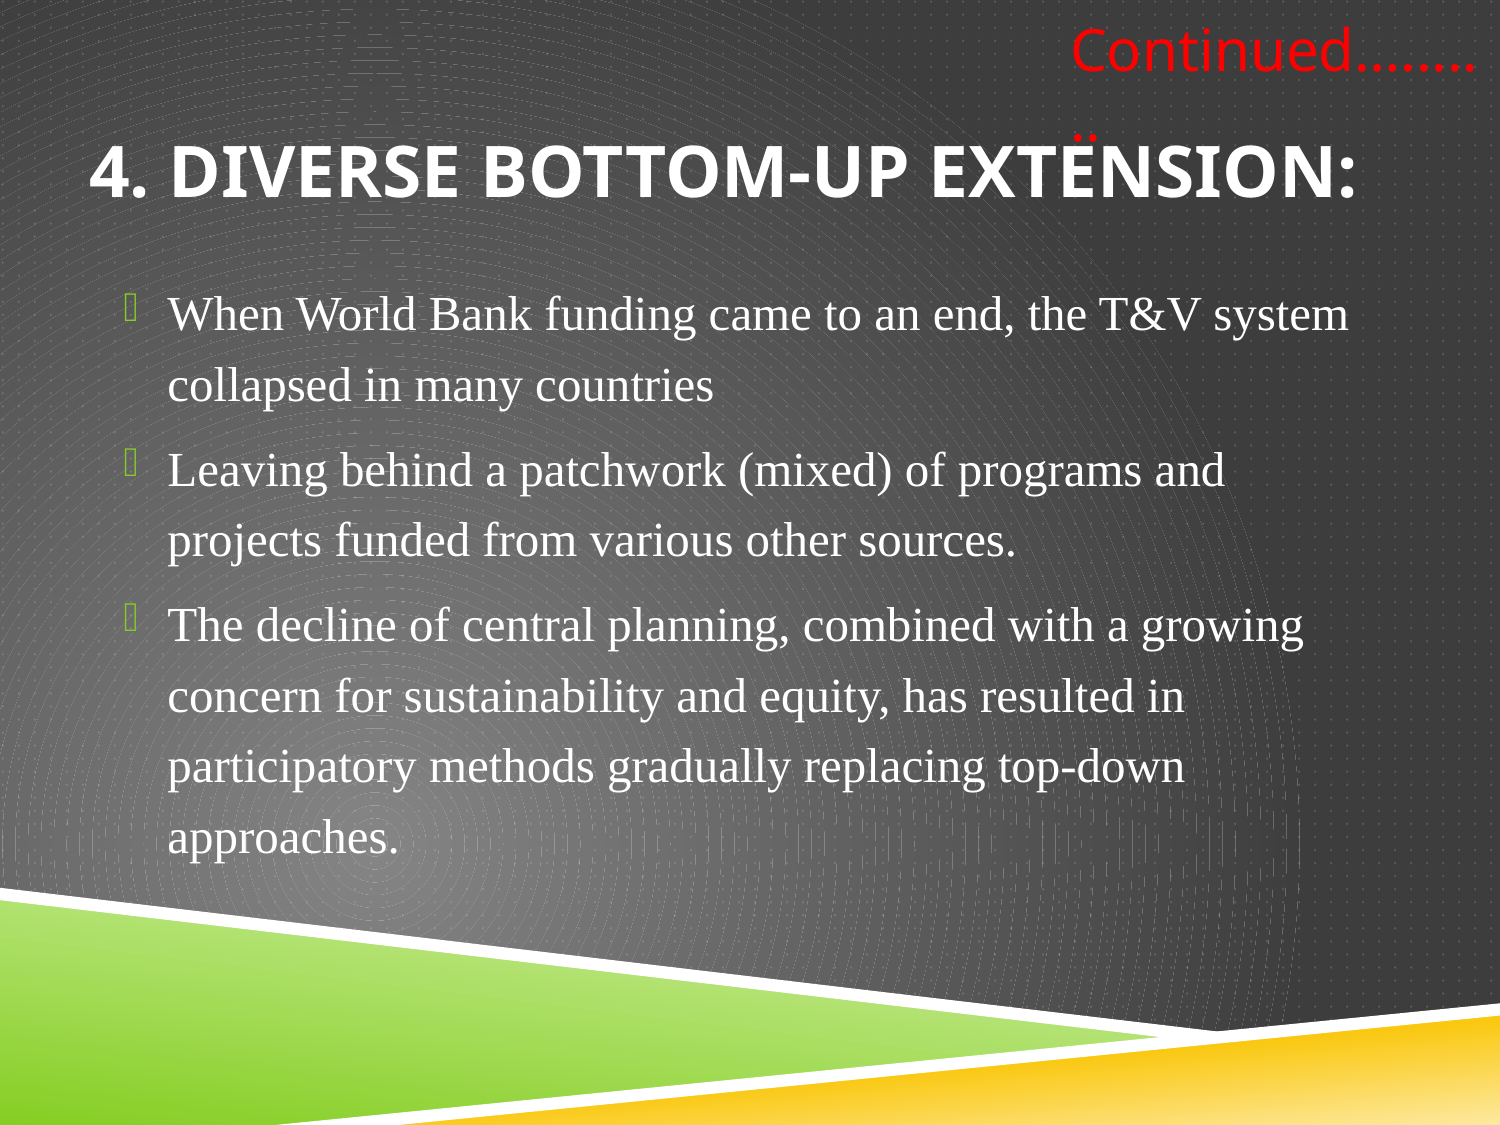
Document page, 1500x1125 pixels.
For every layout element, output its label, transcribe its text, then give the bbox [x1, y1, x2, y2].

title 4. Diverse bottom-up extension: [89, 75, 1365, 263]
list When World Bank funding came to an end, the T&V system collapsed in many countries Leaving behind a patchwork (mixed) of programs and projects funded from various other sources. The decline of central planning, combined with a growing concern for sustainability and equity, has resulted in participatory methods gradually replacing top-down approaches. [112, 262, 1388, 875]
text_box Continued…....... [1055, 5, 1500, 161]
